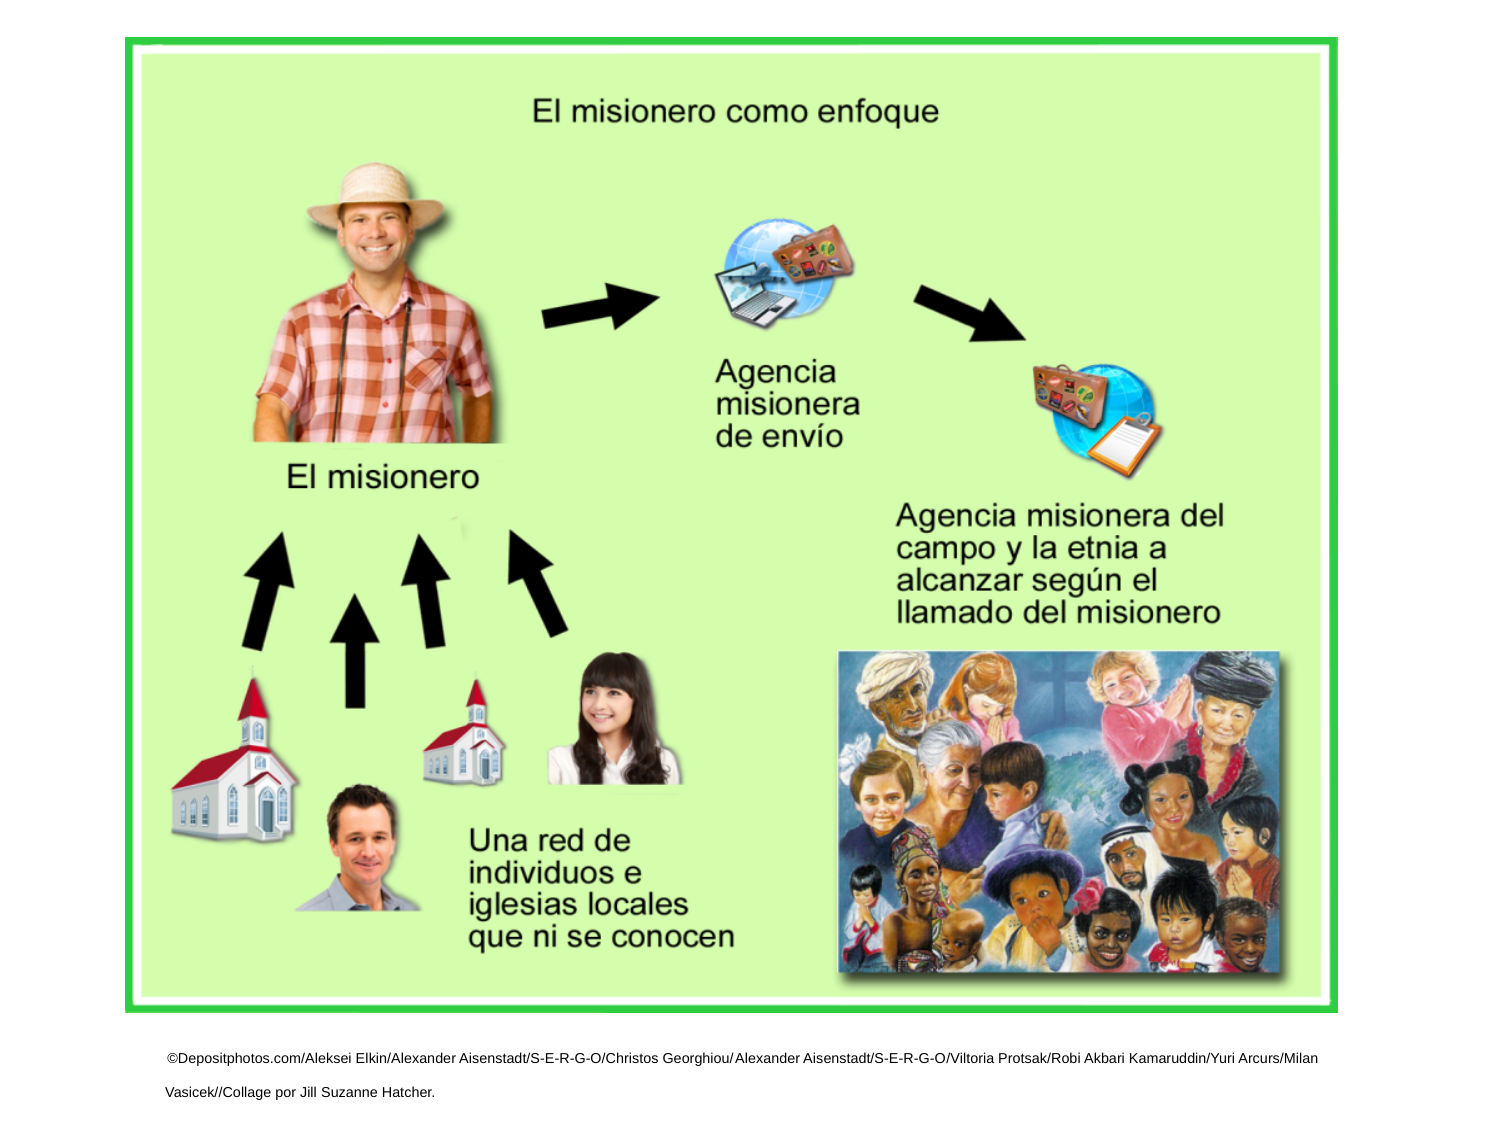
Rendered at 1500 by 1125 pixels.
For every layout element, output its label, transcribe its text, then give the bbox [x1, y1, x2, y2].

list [124, 37, 1338, 1013]
list ©Depositphotos.com/Aleksei Elkin/Alexander Aisenstadt/S-E-R-G-O/Christos Georghiou/Alexander Aisenstadt/S-E-R-G-O/Viltoria Protsak/Robi Akbari Kamaruddin/Yuri Arcurs/Milan Vasicek//Collage por Jill Suzanne Hatcher. [149, 1024, 1338, 1101]
